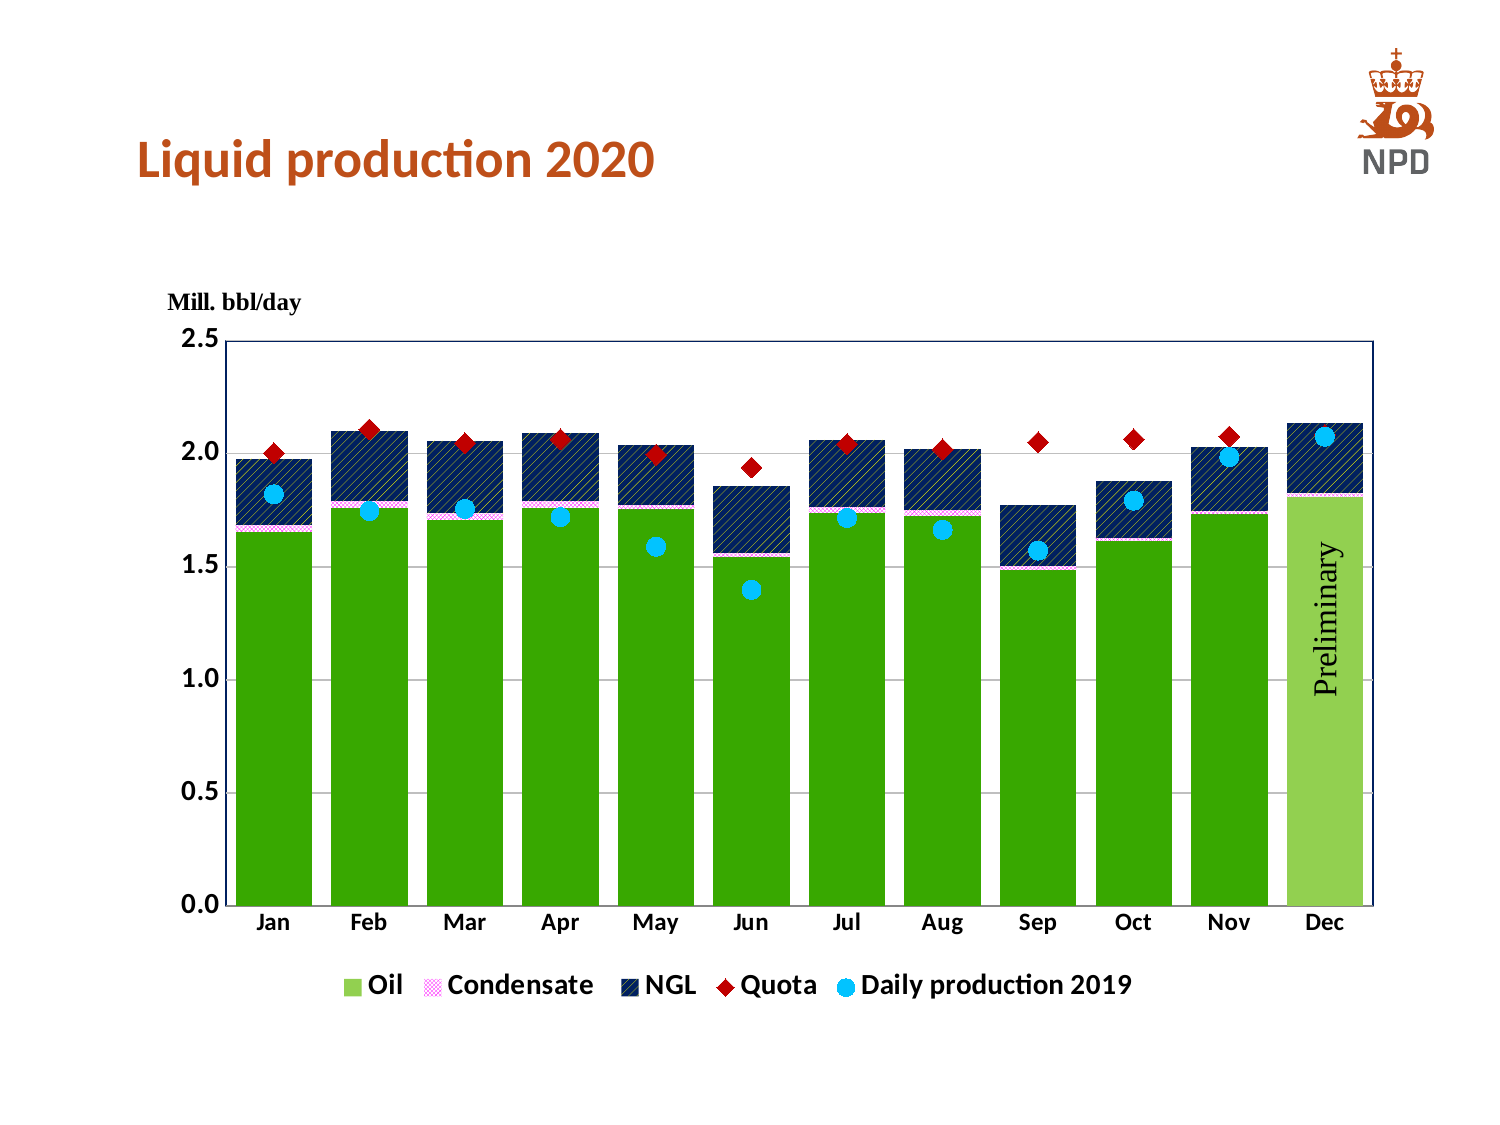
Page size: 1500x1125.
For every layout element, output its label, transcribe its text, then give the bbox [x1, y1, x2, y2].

chart [88, 243, 1400, 1024]
picture [1414, 48, 1434, 174]
title Liquid production 2020 [122, 48, 1414, 197]
